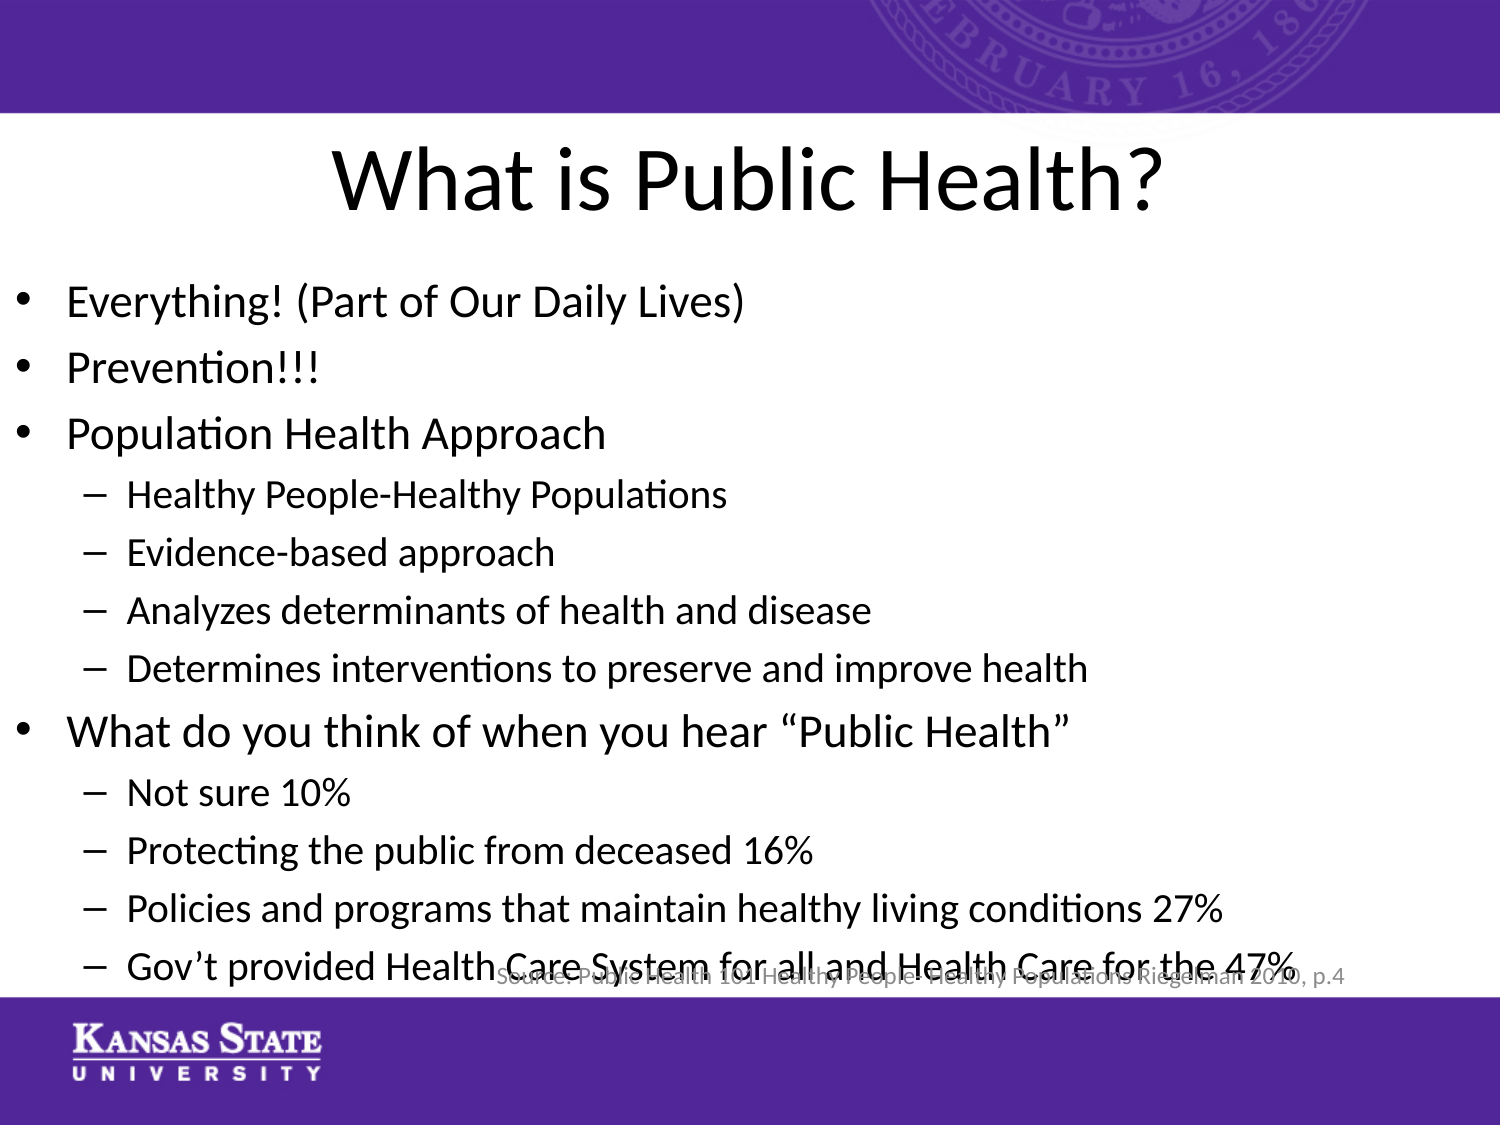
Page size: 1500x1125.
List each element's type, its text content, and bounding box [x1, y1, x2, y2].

list Everything! (Part of Our Daily Lives) Prevention!!! Population Health Approach Healthy People-Healthy Populations Evidence-based approach Analyzes determinants of health and disease Determines interventions to preserve and improve health What do you think of when you hear “Public Health” Not sure 10% Protecting the public from deceased 16% Policies and programs that maintain healthy living conditions 27% Gov’t provided Health Care System for all and Health Care for the 47% [0, 262, 1500, 1005]
picture [0, 0, 1500, 262]
picture [0, 1005, 1500, 1125]
title What is Public Health? [75, 80, 1425, 262]
footer Source: Public Health 101 Healthy People- Healthy Populations Riegelman 2010, p.4 [349, 945, 1500, 1005]
